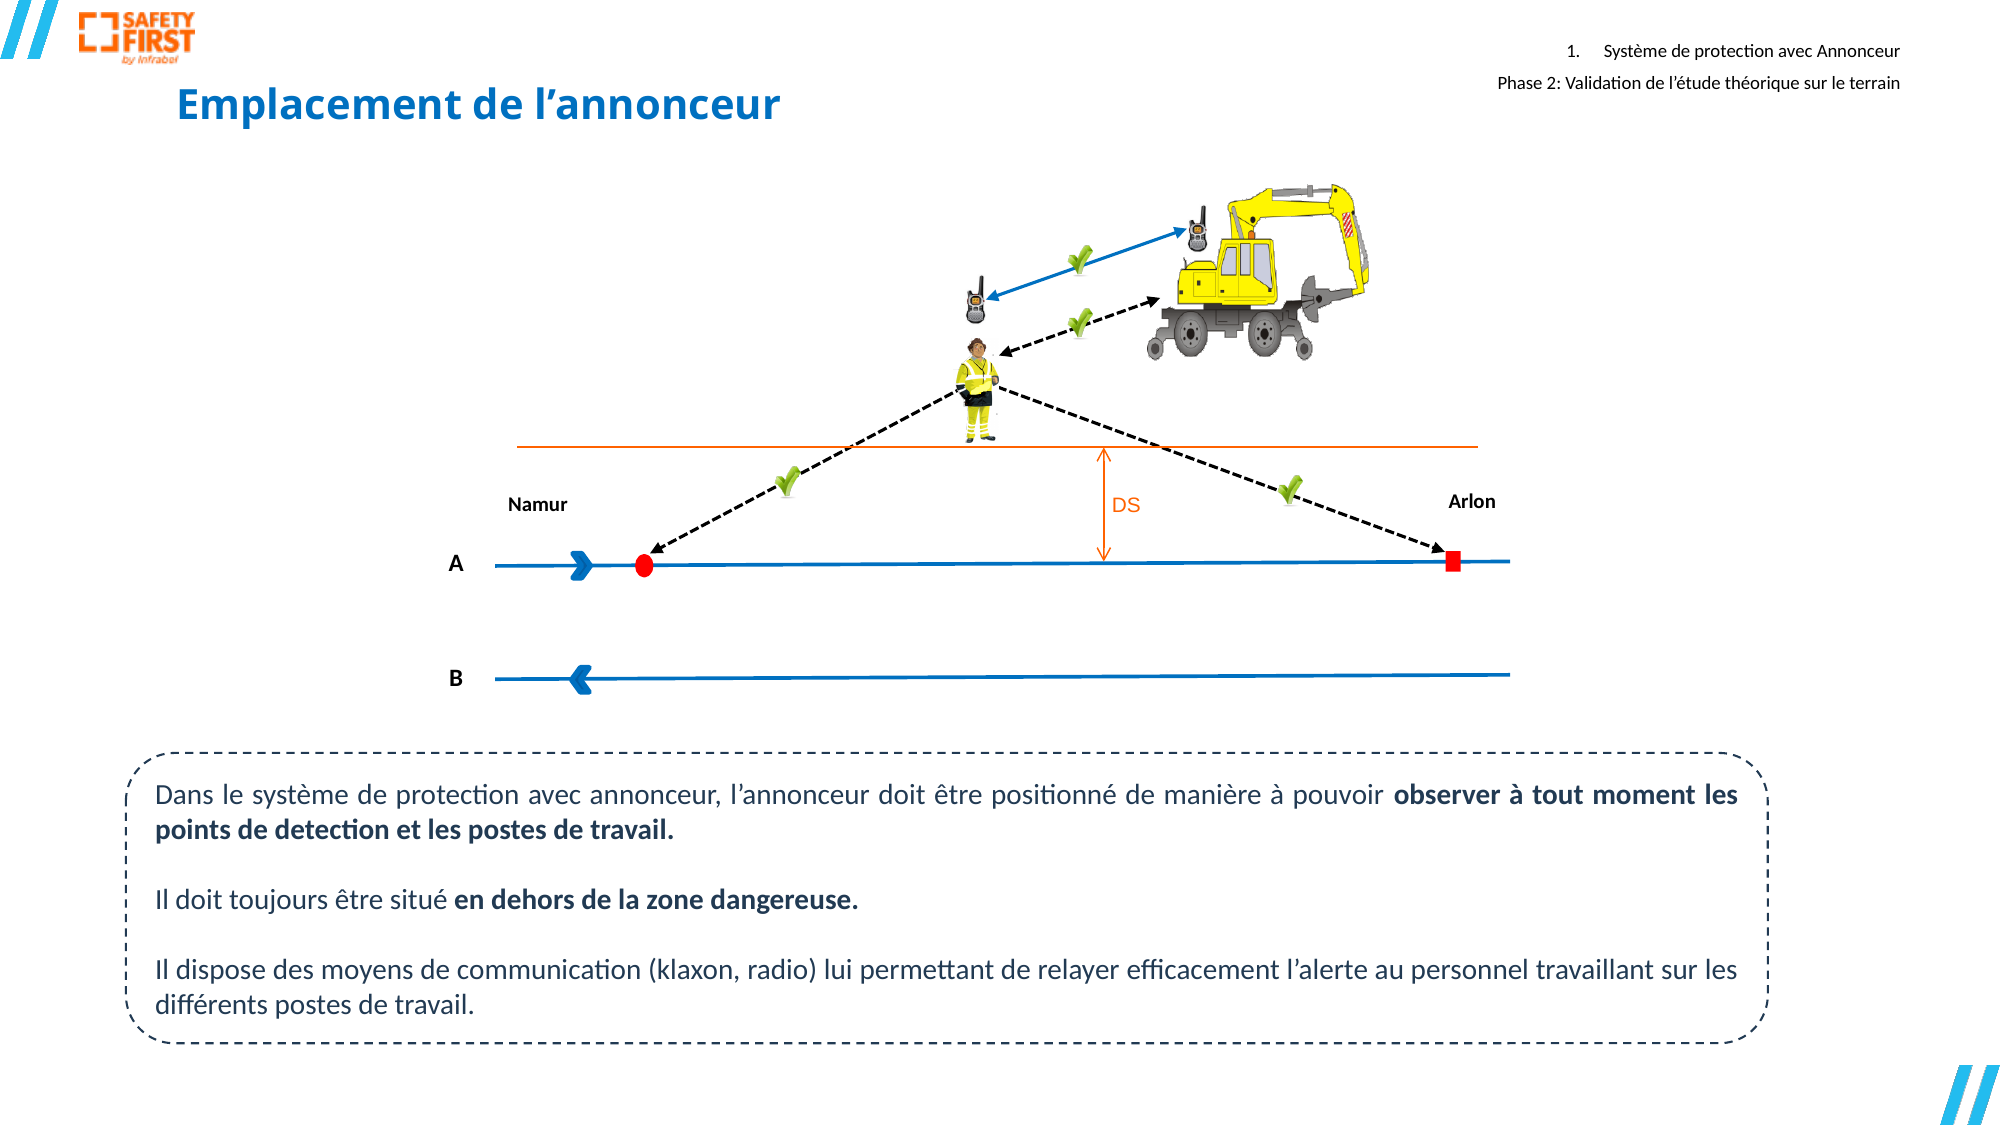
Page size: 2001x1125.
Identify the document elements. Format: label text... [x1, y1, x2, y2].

text_box Dans le système de protection avec annonceur, l’annonceur doit être positionné de manière à pouvoir observer à tout moment les points de detection et les postes de travail. Il doit toujours être situé en dehors de la zone dangereuse. Il dispose des moyens de communication (klaxon, radio) lui permettant de relayer efficacement l’alerte au personnel travaillant sur les différents postes de travail. [125, 752, 1768, 1044]
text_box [385, 184, 1592, 700]
picture [1940, 1065, 2000, 1125]
picture [79, 12, 195, 65]
list Système de protection avec Annonceur Phase 2: Validation de l’étude théorique sur le terrain [1376, 33, 1915, 93]
title Emplacement de l’annonceur [161, 76, 1485, 222]
picture [0, 0, 59, 59]
